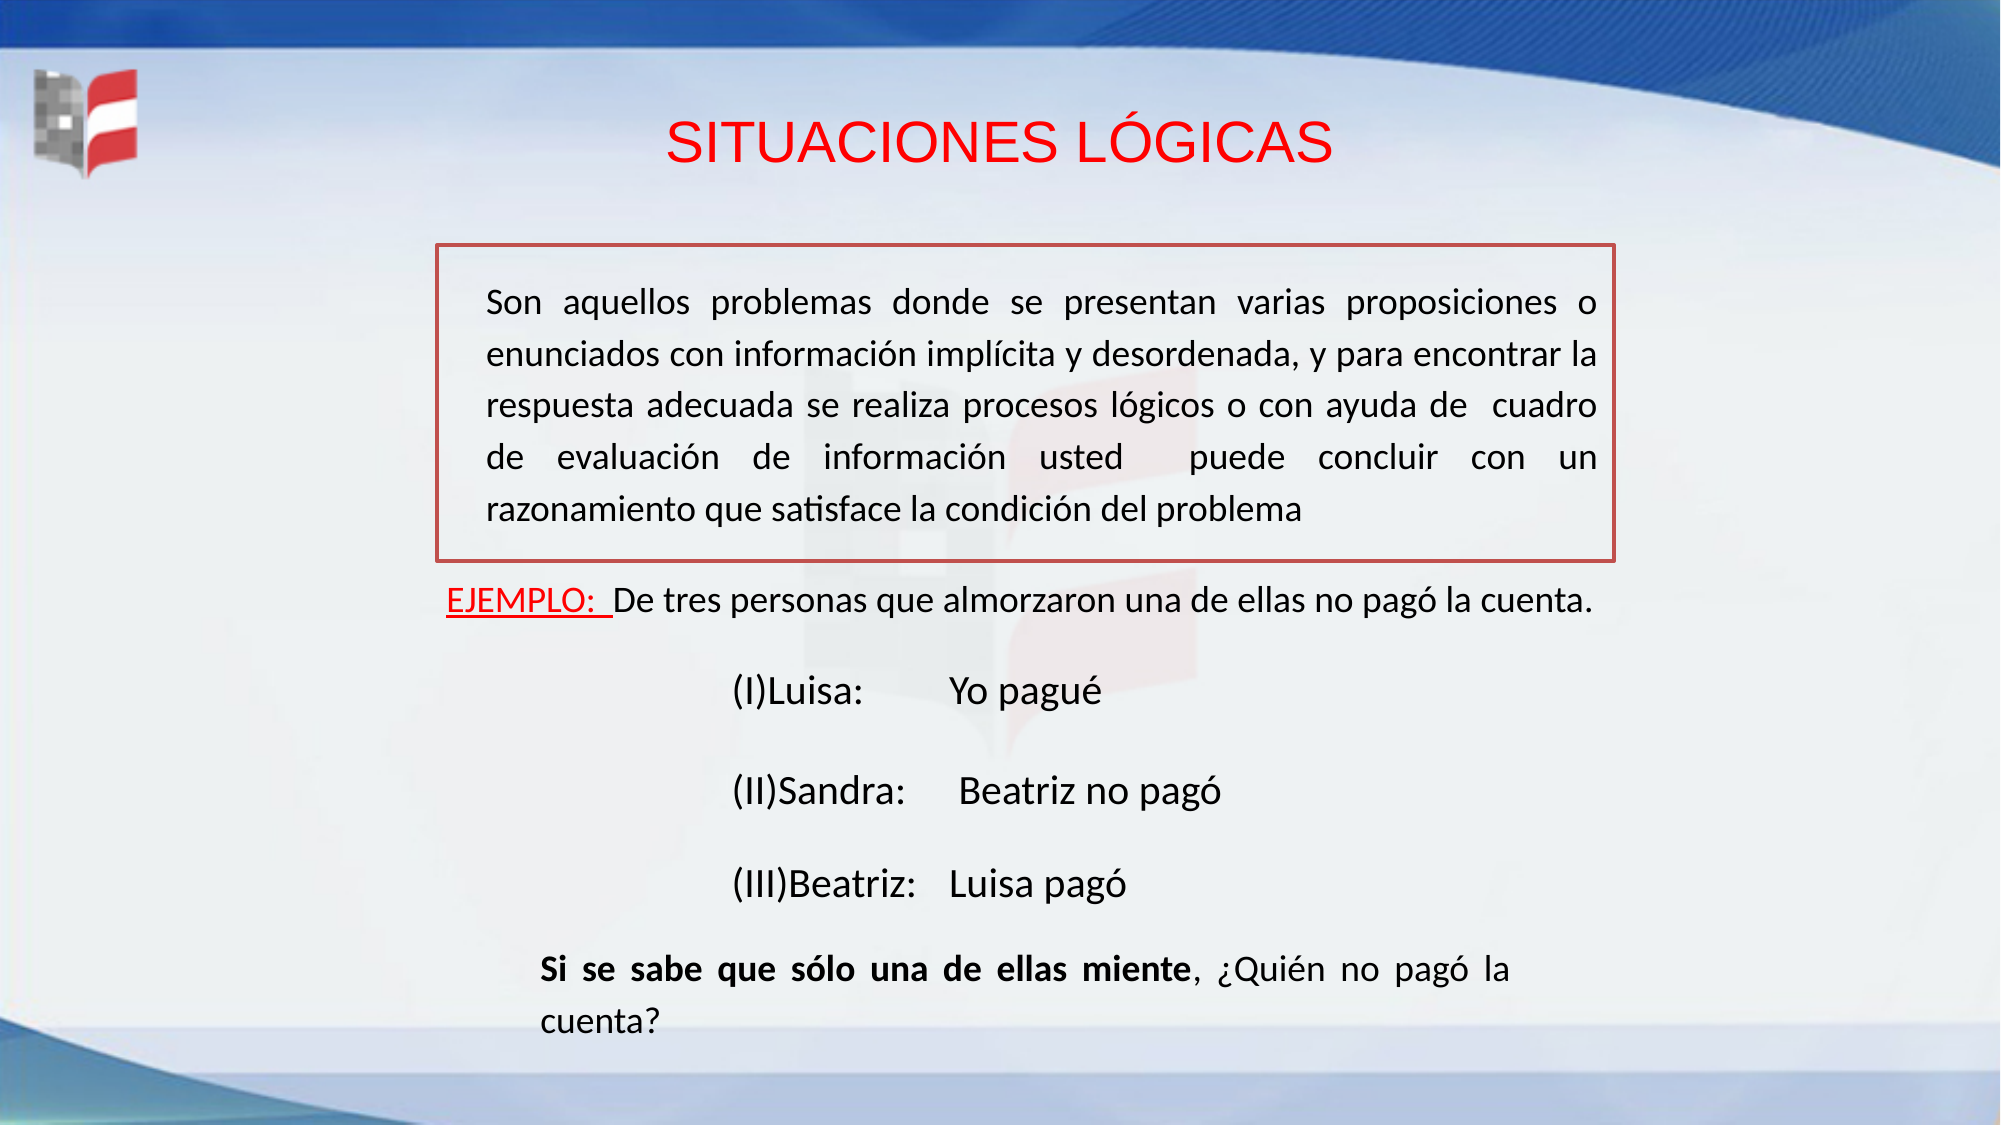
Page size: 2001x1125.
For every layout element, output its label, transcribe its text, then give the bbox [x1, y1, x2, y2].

table_cell (III)Beatriz: [720, 859, 938, 929]
picture [0, 0, 2001, 1125]
text_box Si se sabe que sólo una de ellas miente, ¿Quién no pagó la cuenta? [525, 929, 1526, 1049]
table_header (I)Luisa: [720, 667, 938, 767]
text_box [435, 243, 1616, 563]
table_cell Beatriz no pagó [938, 767, 1269, 859]
table_header Yo pagué [938, 667, 1269, 767]
table_cell Luisa pagó [938, 859, 1269, 929]
table_cell (II)Sandra: [720, 767, 938, 859]
title situaciones LÓGICAS [99, 45, 1900, 233]
text_box EJEMPLO: De tres personas que almorzaron una de ellas no pagó la cuenta. [431, 561, 1738, 628]
